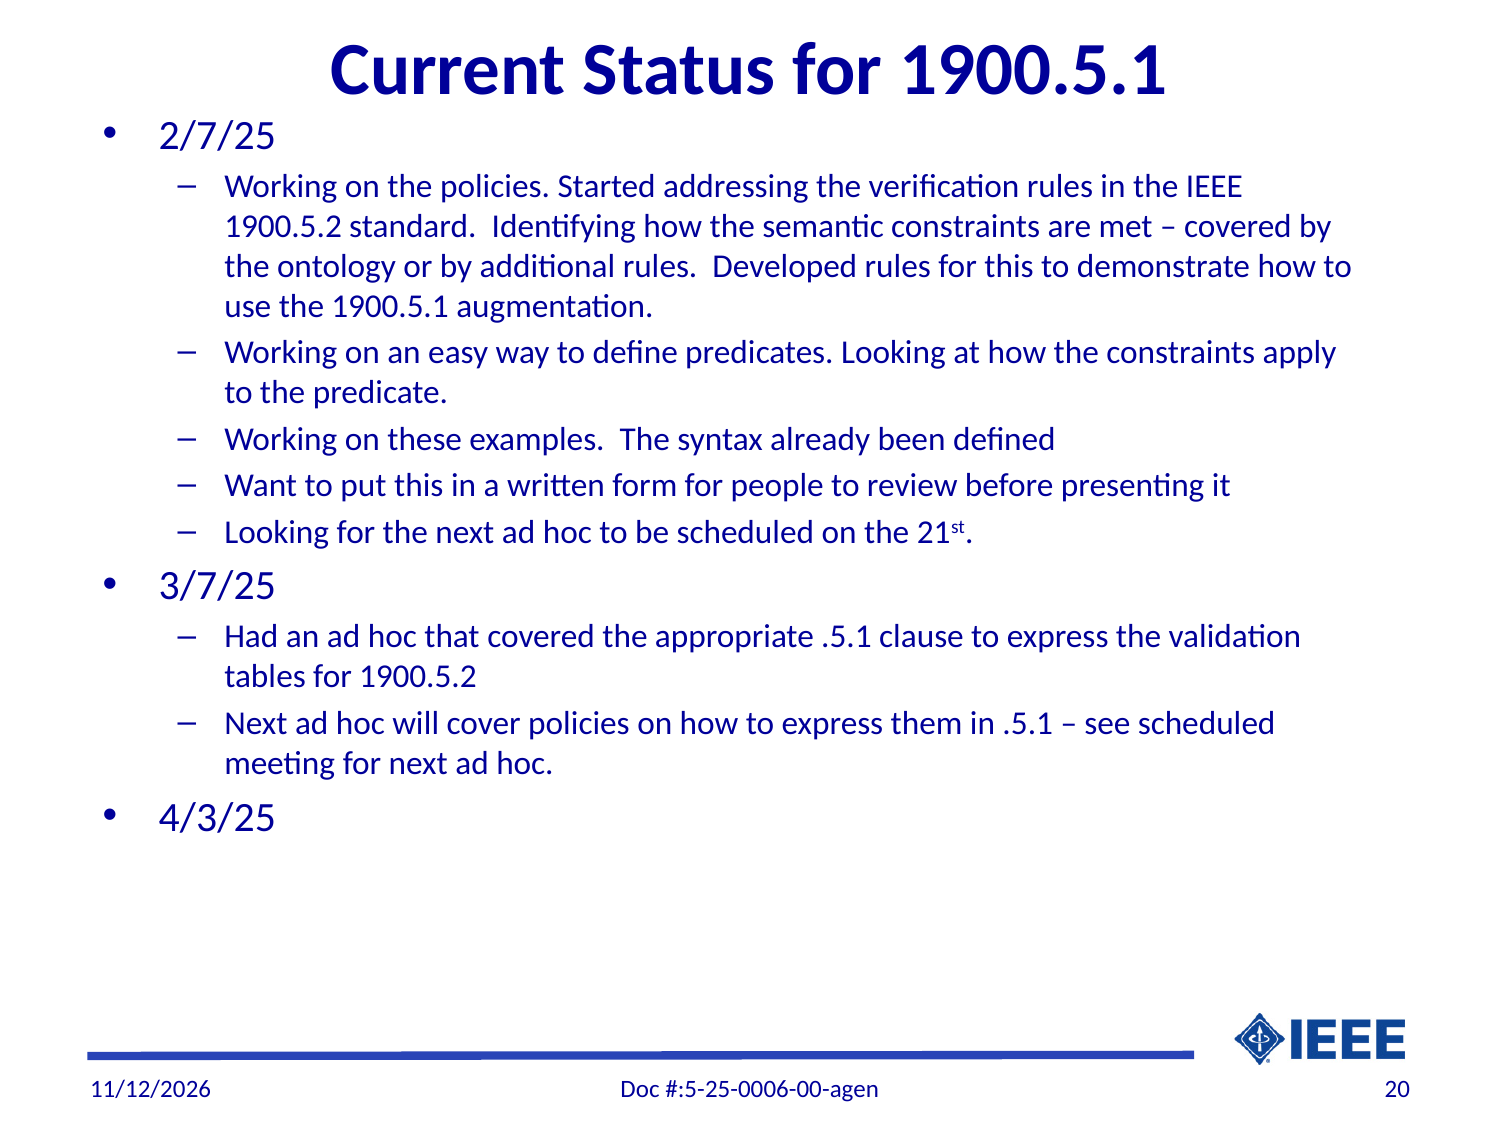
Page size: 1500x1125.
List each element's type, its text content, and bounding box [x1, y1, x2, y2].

slide_number 20 [1074, 1057, 1425, 1118]
footer Doc #:5-25-0006-00-agen [512, 1057, 988, 1118]
list 2/7/25 Working on the policies. Started addressing the verification rules in the IEEE 1900.5.2 standard. Identifying how the semantic constraints are met – covered by the ontology or by additional rules. Developed rules for this to demonstrate how to use the 1900.5.1 augmentation. Working on an easy way to define predicates. Looking at how the constraints apply to the predicate. Working on these examples. The syntax already been defined Want to put this in a written form for people to review before presenting it Looking for the next ad hoc to be scheduled on the 21st. 3/7/25 Had an ad hoc that covered the appropriate .5.1 clause to express the validation tables for 1900.5.2 Next ad hoc will cover policies on how to express them in .5.1 – see scheduled meeting for next ad hoc. 4/3/25 [87, 99, 1373, 1049]
title Current Status for 1900.5.1 [74, 0, 1425, 130]
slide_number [75, 1057, 425, 1118]
picture [1231, 1011, 1406, 1057]
